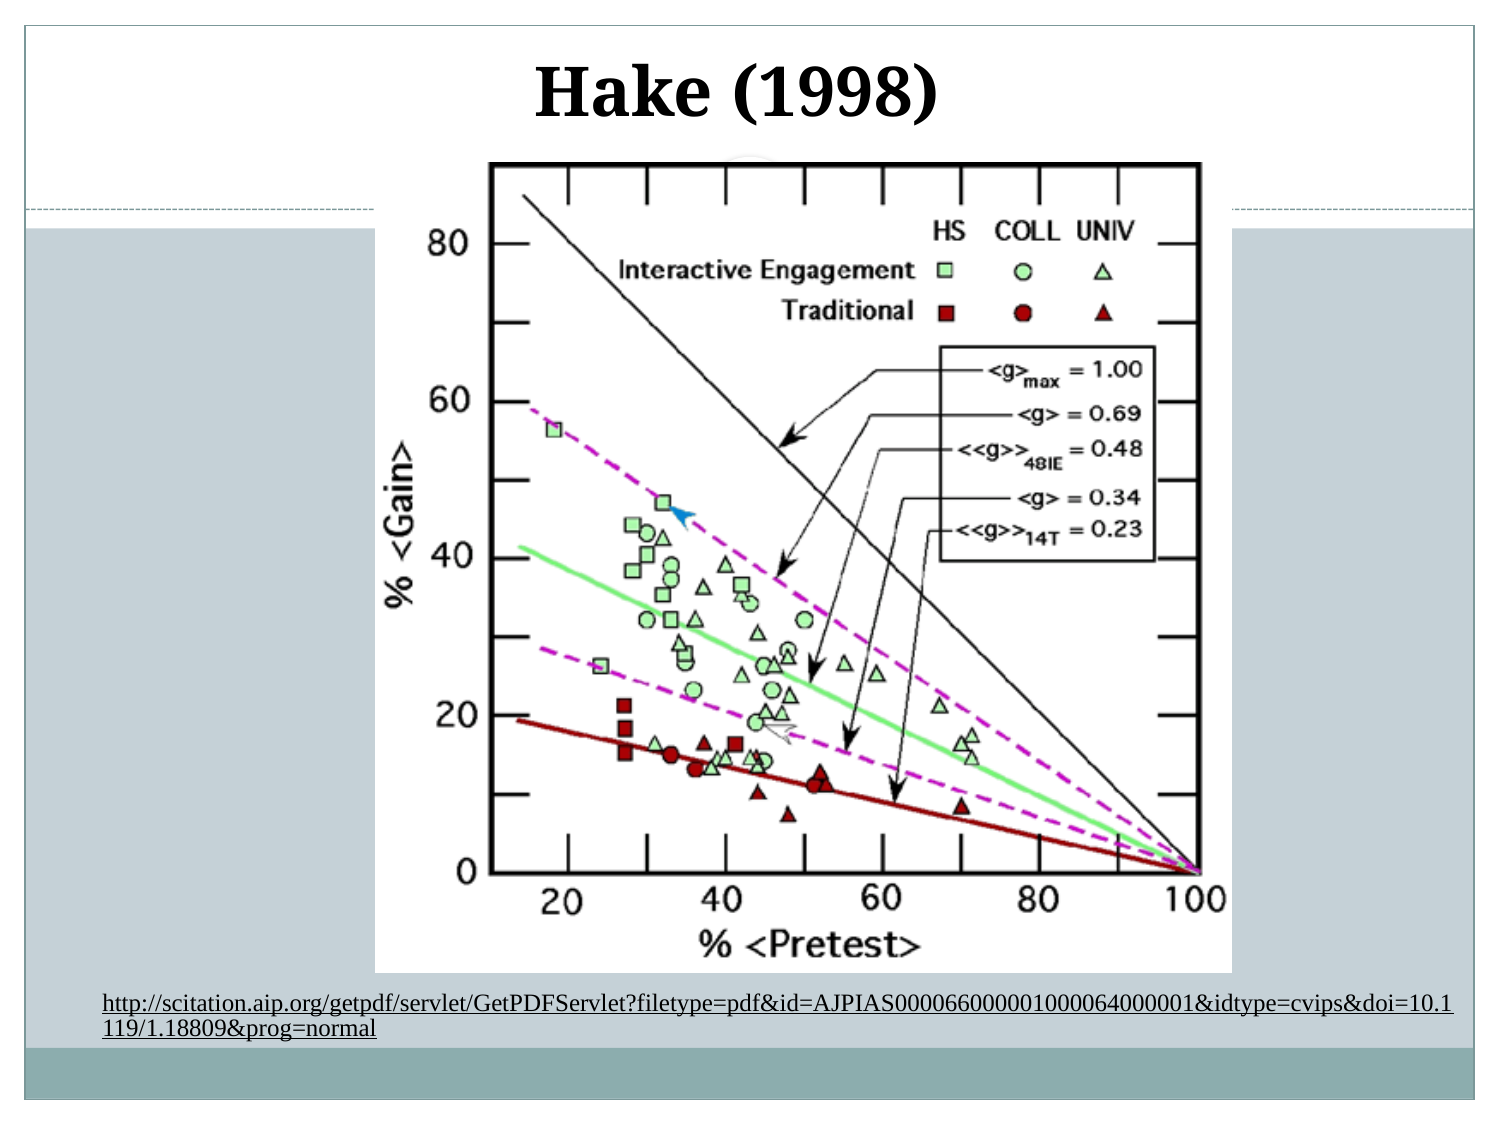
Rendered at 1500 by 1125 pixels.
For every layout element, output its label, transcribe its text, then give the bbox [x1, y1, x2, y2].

text_box http://scitation.aip.org/getpdf/servlet/GetPDFServlet?filetype=pdf&id=AJPIAS000066000001000064000001&idtype=cvips&doi=10.1119/1.18809&prog=normal [87, 978, 1475, 1054]
title Hake (1998) [62, 37, 1413, 138]
picture [374, 162, 1232, 973]
